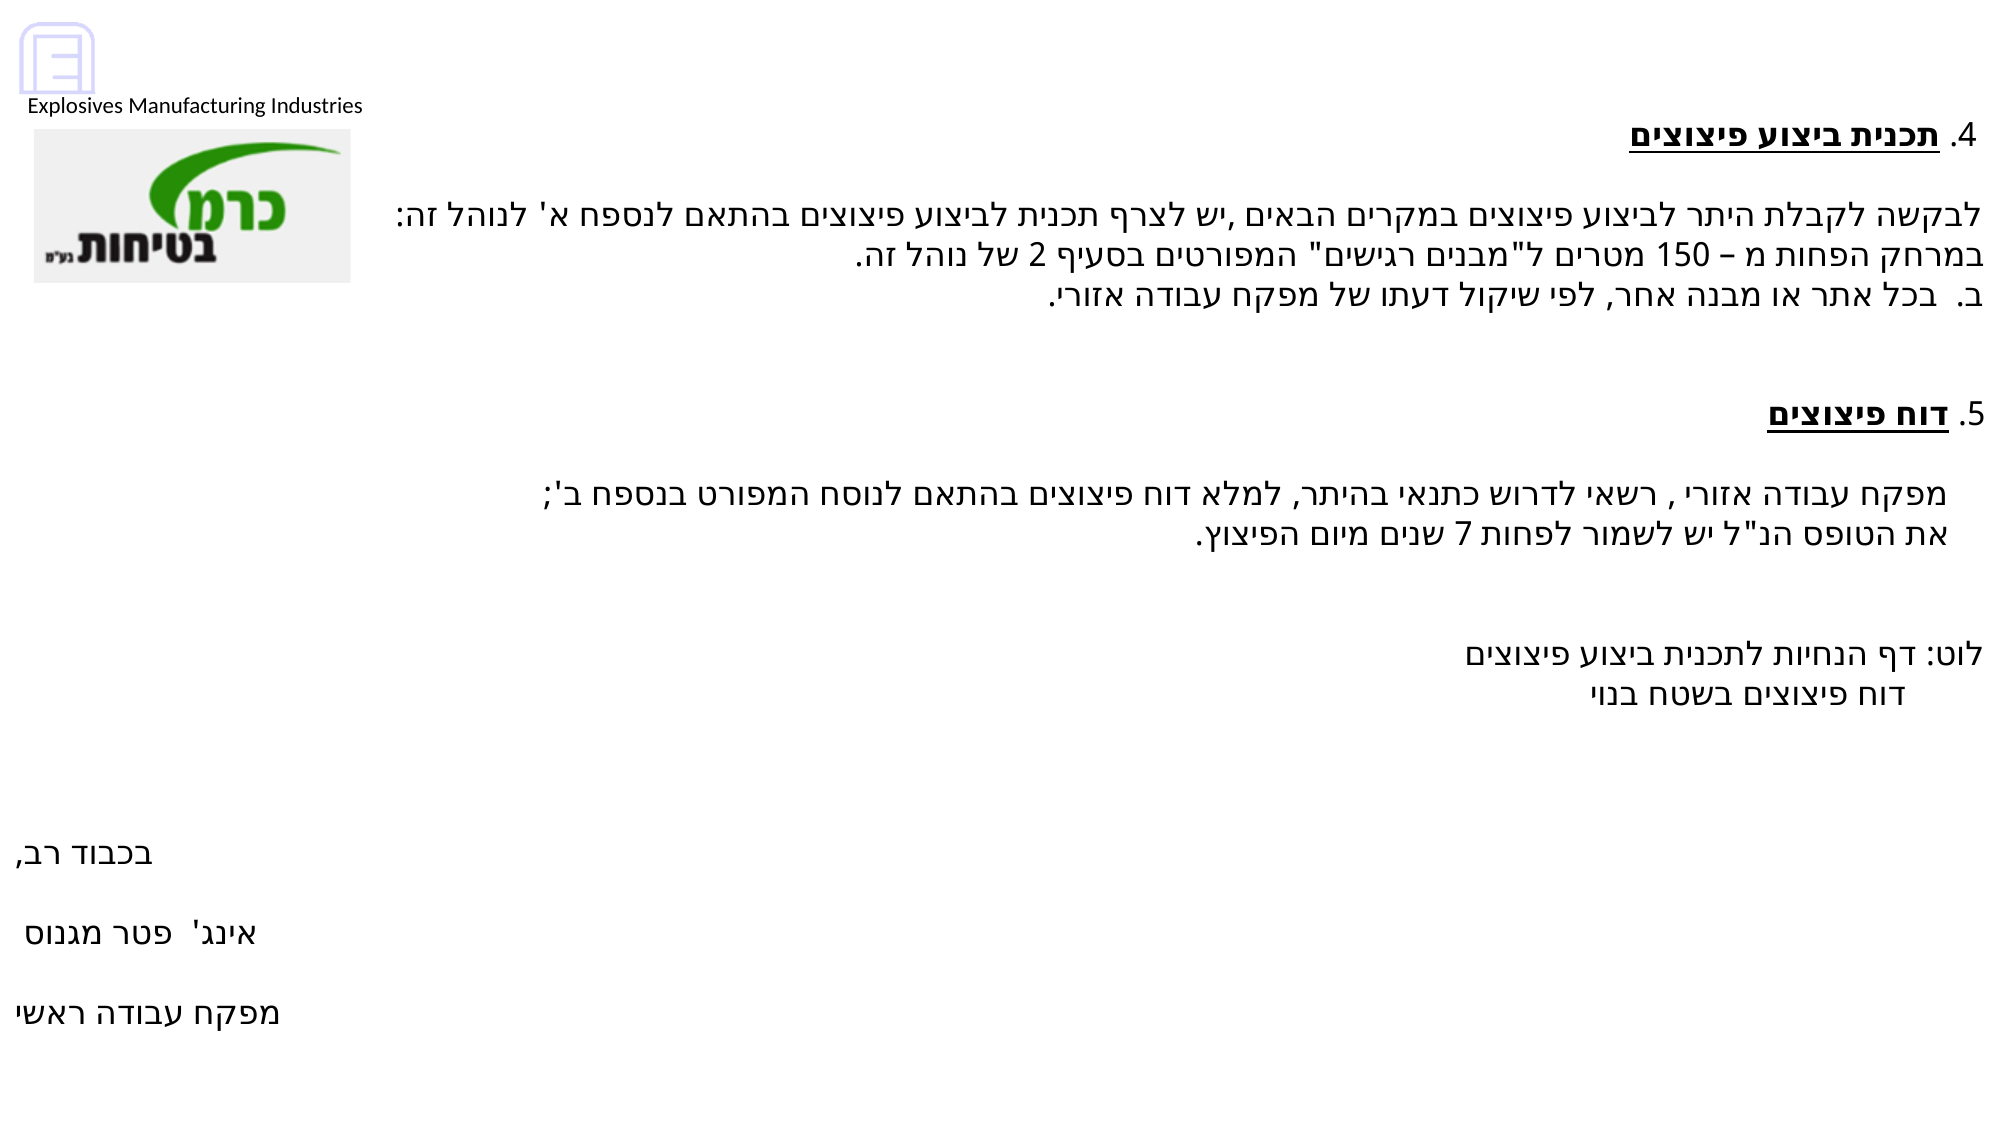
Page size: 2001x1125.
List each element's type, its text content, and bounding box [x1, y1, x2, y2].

picture [17, 22, 96, 96]
picture [33, 129, 351, 283]
text_box Explosives Manufacturing Industries [6, 82, 379, 105]
text_box 4. תכנית ביצוע פיצוצים לבקשה לקבלת היתר לביצוע פיצוצים במקרים הבאים ,יש לצרף תכנית לביצוע פיצוצים בהתאם לנספח א' לנוהל זה: במרחק הפחות מ – 150 מטרים ל"מבנים רגישים" המפורטים בסעיף 2 של נוהל זה. ב. בכל אתר או מבנה אחר, לפי שיקול דעתו של מפקח עבודה אזורי. 5. דוח פיצוצים מפקח עבודה אזורי , רשאי לדרוש כתנאי בהיתר, למלא דוח פיצוצים בהתאם לנוסח המפורט בנספח ב'; את הטופס הנ"ל יש לשמור לפחות 7 שנים מיום הפיצוץ. לוט: דף הנחיות לתכנית ביצוע פיצוצים דוח פיצוצים בשטח בנוי בכבוד רב, אינג' פטר מגנוס מפקח עבודה ראשי [0, 105, 2000, 1079]
